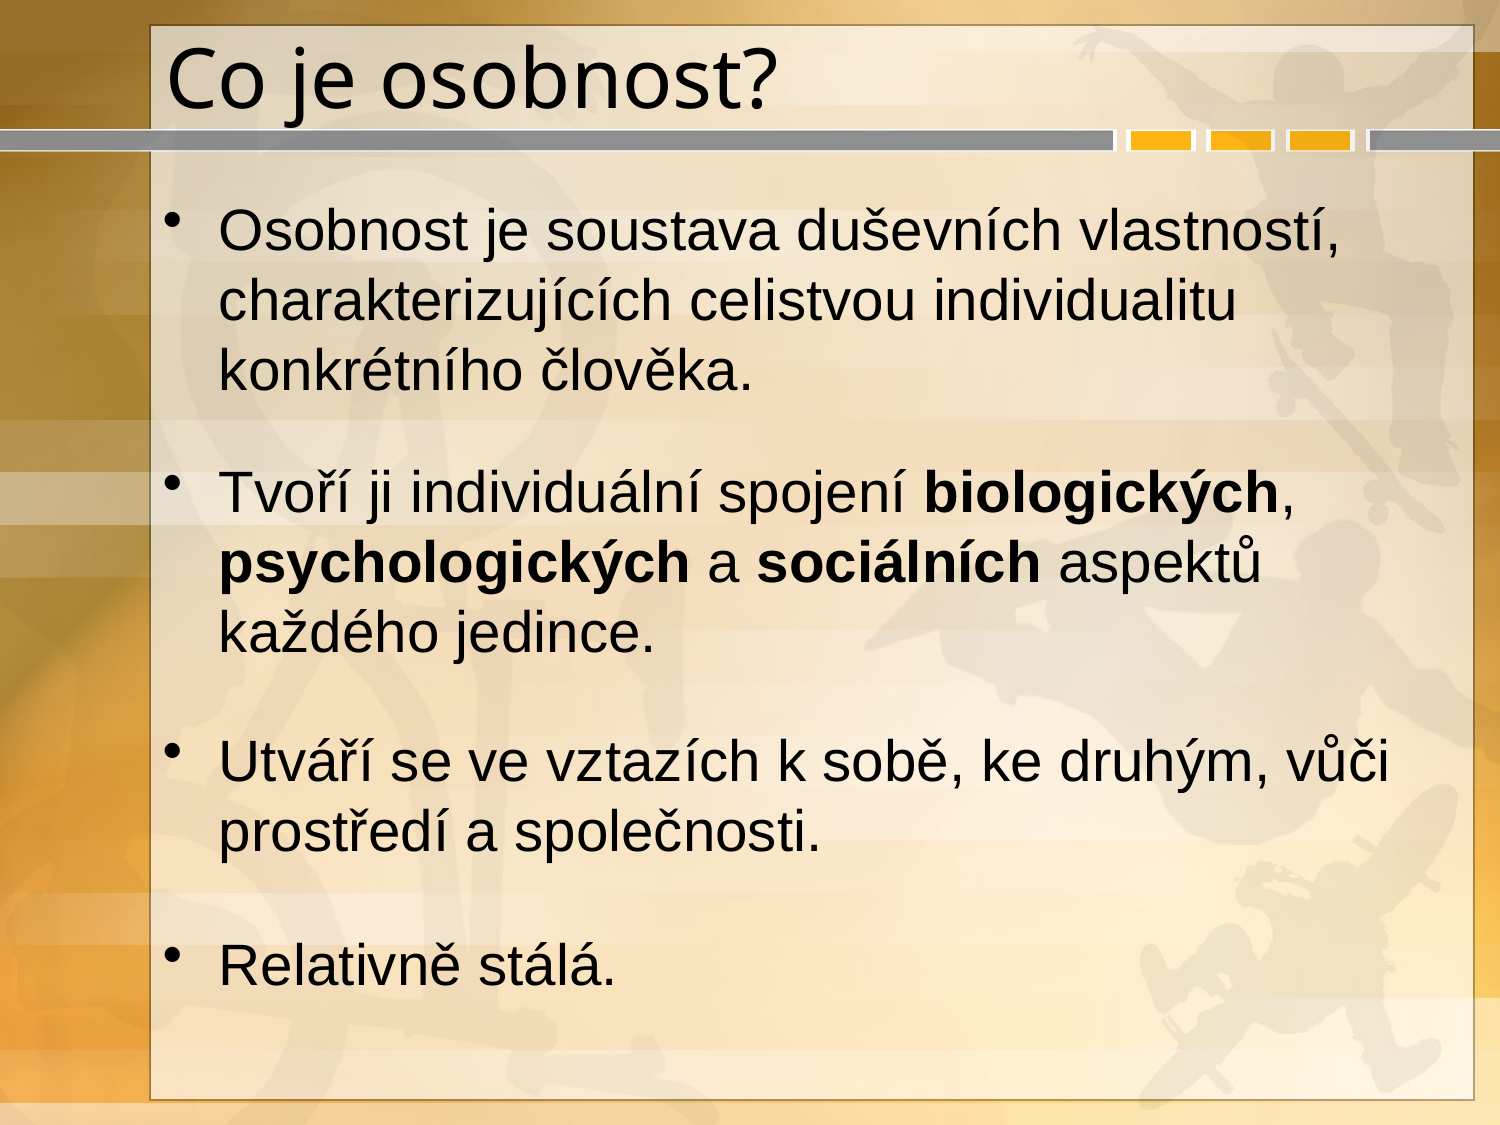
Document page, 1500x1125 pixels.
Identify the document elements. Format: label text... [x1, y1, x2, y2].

title Co je osobnost? [150, 0, 1463, 150]
list Osobnost je soustava duševních vlastností, charakterizujících celistvou individualitu konkrétního člověka. Tvoří ji individuální spojení biologických, psychologických a sociálních aspektů každého jedince. Utváří se ve vztazích k sobě, ke druhým, vůči prostředí a společnosti. Relativně stálá. [147, 184, 1500, 1072]
picture [0, 0, 1500, 1125]
